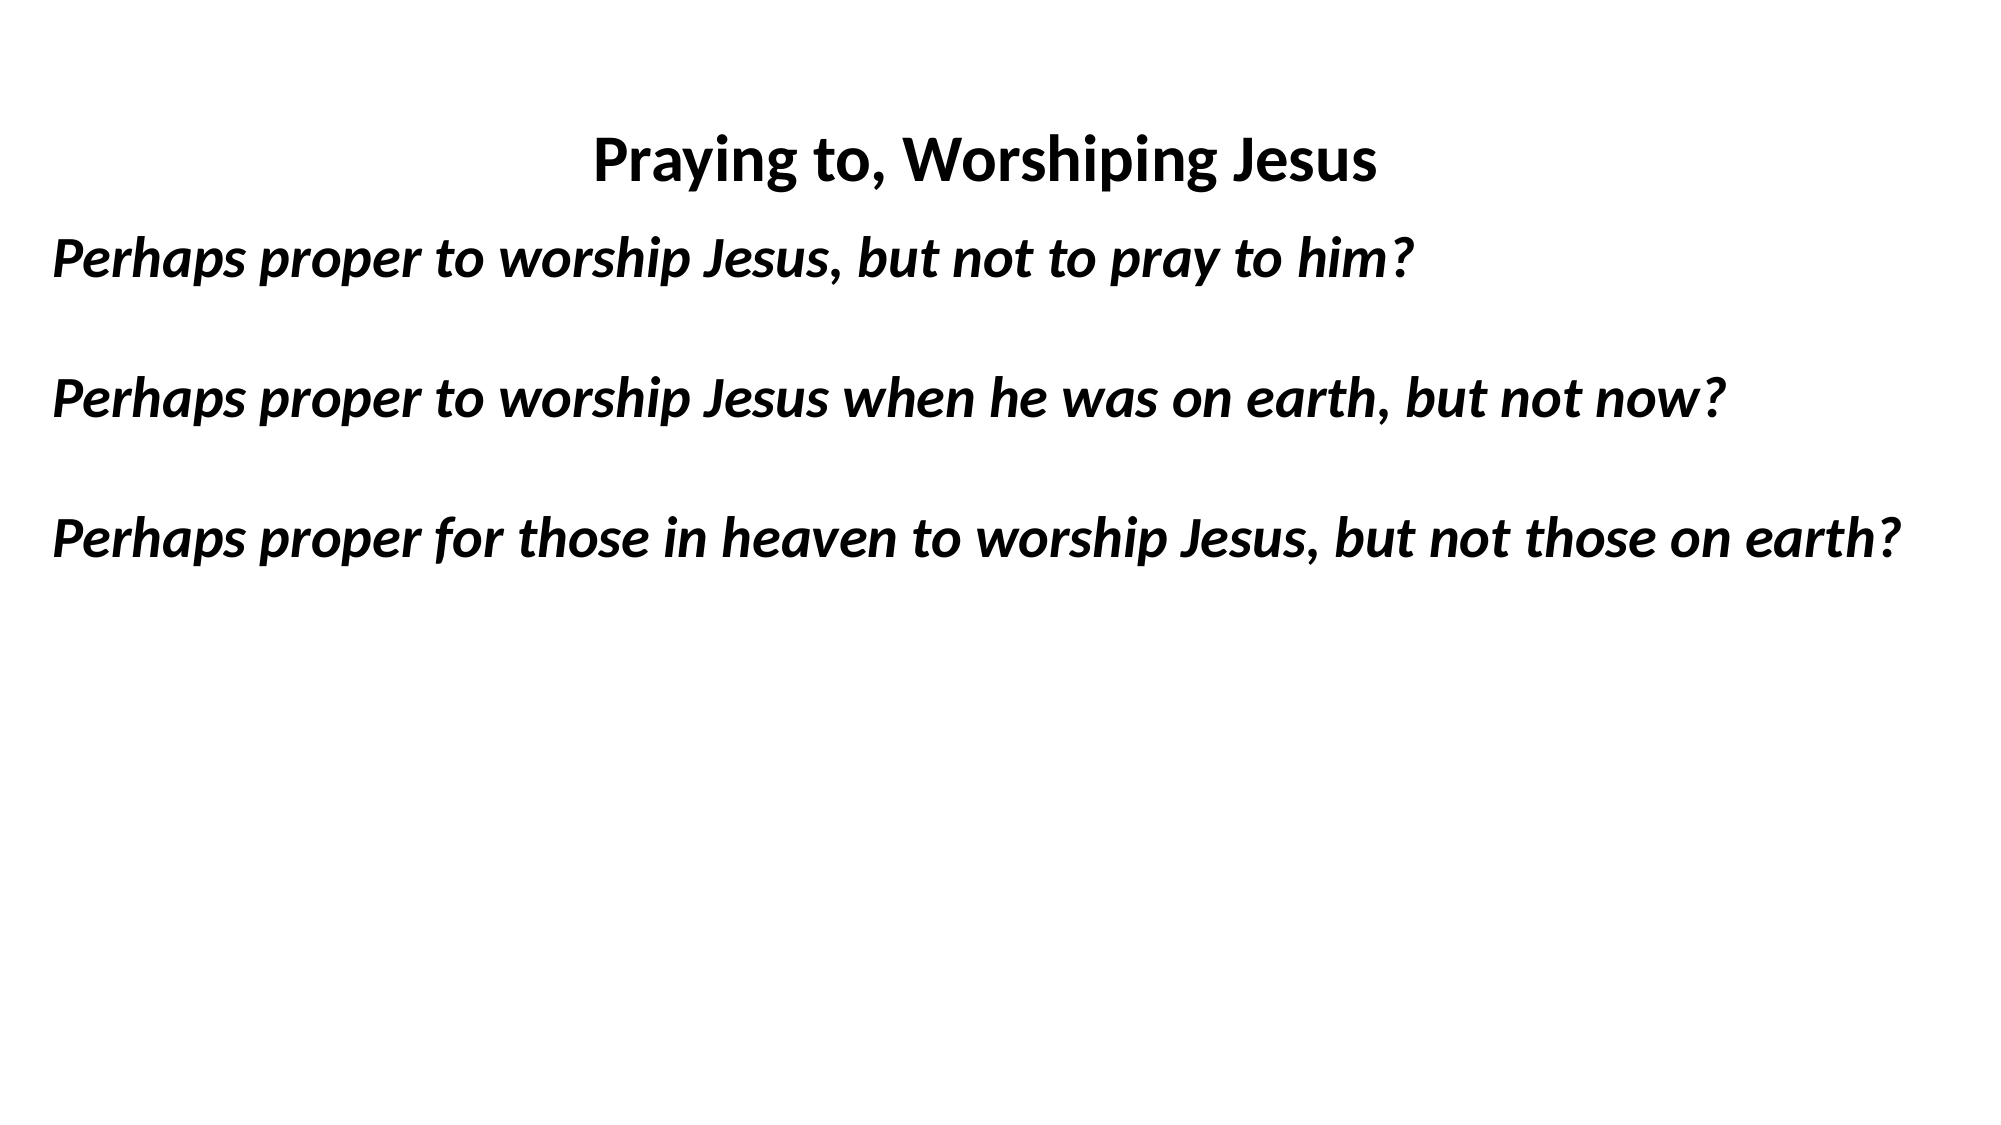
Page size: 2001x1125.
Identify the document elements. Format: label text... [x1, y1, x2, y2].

text_box Perhaps proper to worship Jesus, but not to pray to him? Perhaps proper to worship Jesus when he was on earth, but not now? Perhaps proper for those in heaven to worship Jesus, but not those on earth? [38, 211, 1960, 577]
text_box Praying to, Worshiping Jesus [416, 107, 1556, 203]
